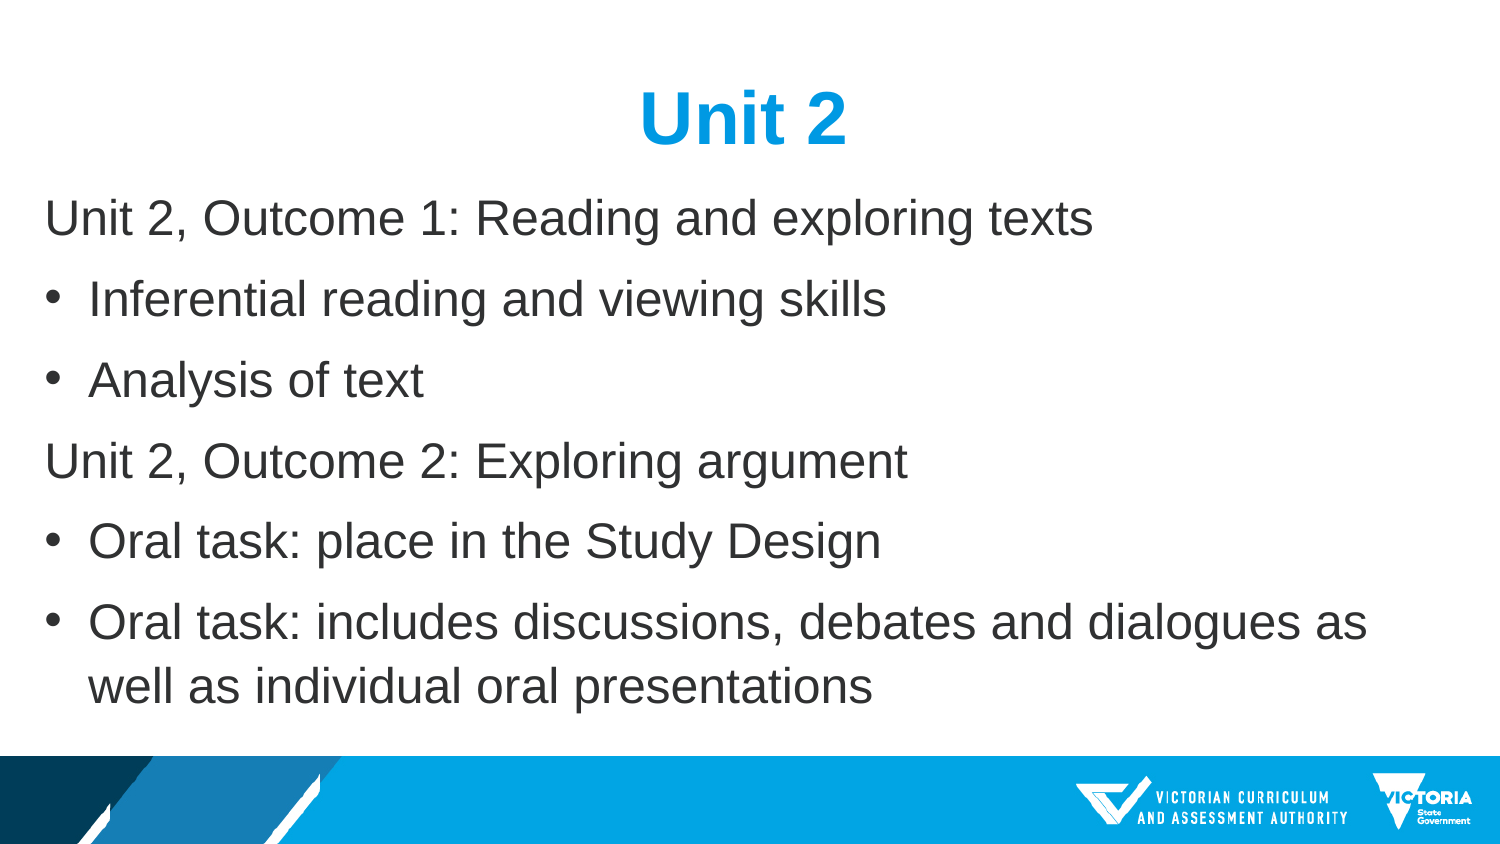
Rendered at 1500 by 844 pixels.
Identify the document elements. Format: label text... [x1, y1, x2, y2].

list Unit 2, Outcome 1: Reading and exploring texts Inferential reading and viewing skills Analysis of text Unit 2, Outcome 2: Exploring argument Oral task: place in the Study Design Oral task: includes discussions, debates and dialogues as well as individual oral presentations [29, 173, 1459, 732]
picture [1308, 814, 1313, 823]
picture [1214, 792, 1219, 802]
picture [1149, 813, 1153, 823]
picture [1268, 792, 1272, 802]
picture [1318, 812, 1322, 823]
picture [1229, 813, 1235, 823]
picture [1302, 792, 1306, 803]
picture [1190, 792, 1194, 802]
picture [1299, 812, 1303, 823]
picture [1374, 774, 1425, 828]
picture [1460, 793, 1471, 803]
picture [1281, 812, 1286, 823]
picture [1201, 812, 1205, 823]
picture [1240, 812, 1244, 823]
picture [1224, 792, 1229, 802]
title Unit 2 [29, 32, 1459, 173]
picture [0, 0, 1500, 844]
picture [1426, 792, 1452, 804]
picture [1077, 777, 1150, 824]
picture [1320, 792, 1327, 802]
picture [1199, 792, 1204, 803]
picture [1258, 812, 1262, 823]
picture [1249, 812, 1254, 823]
